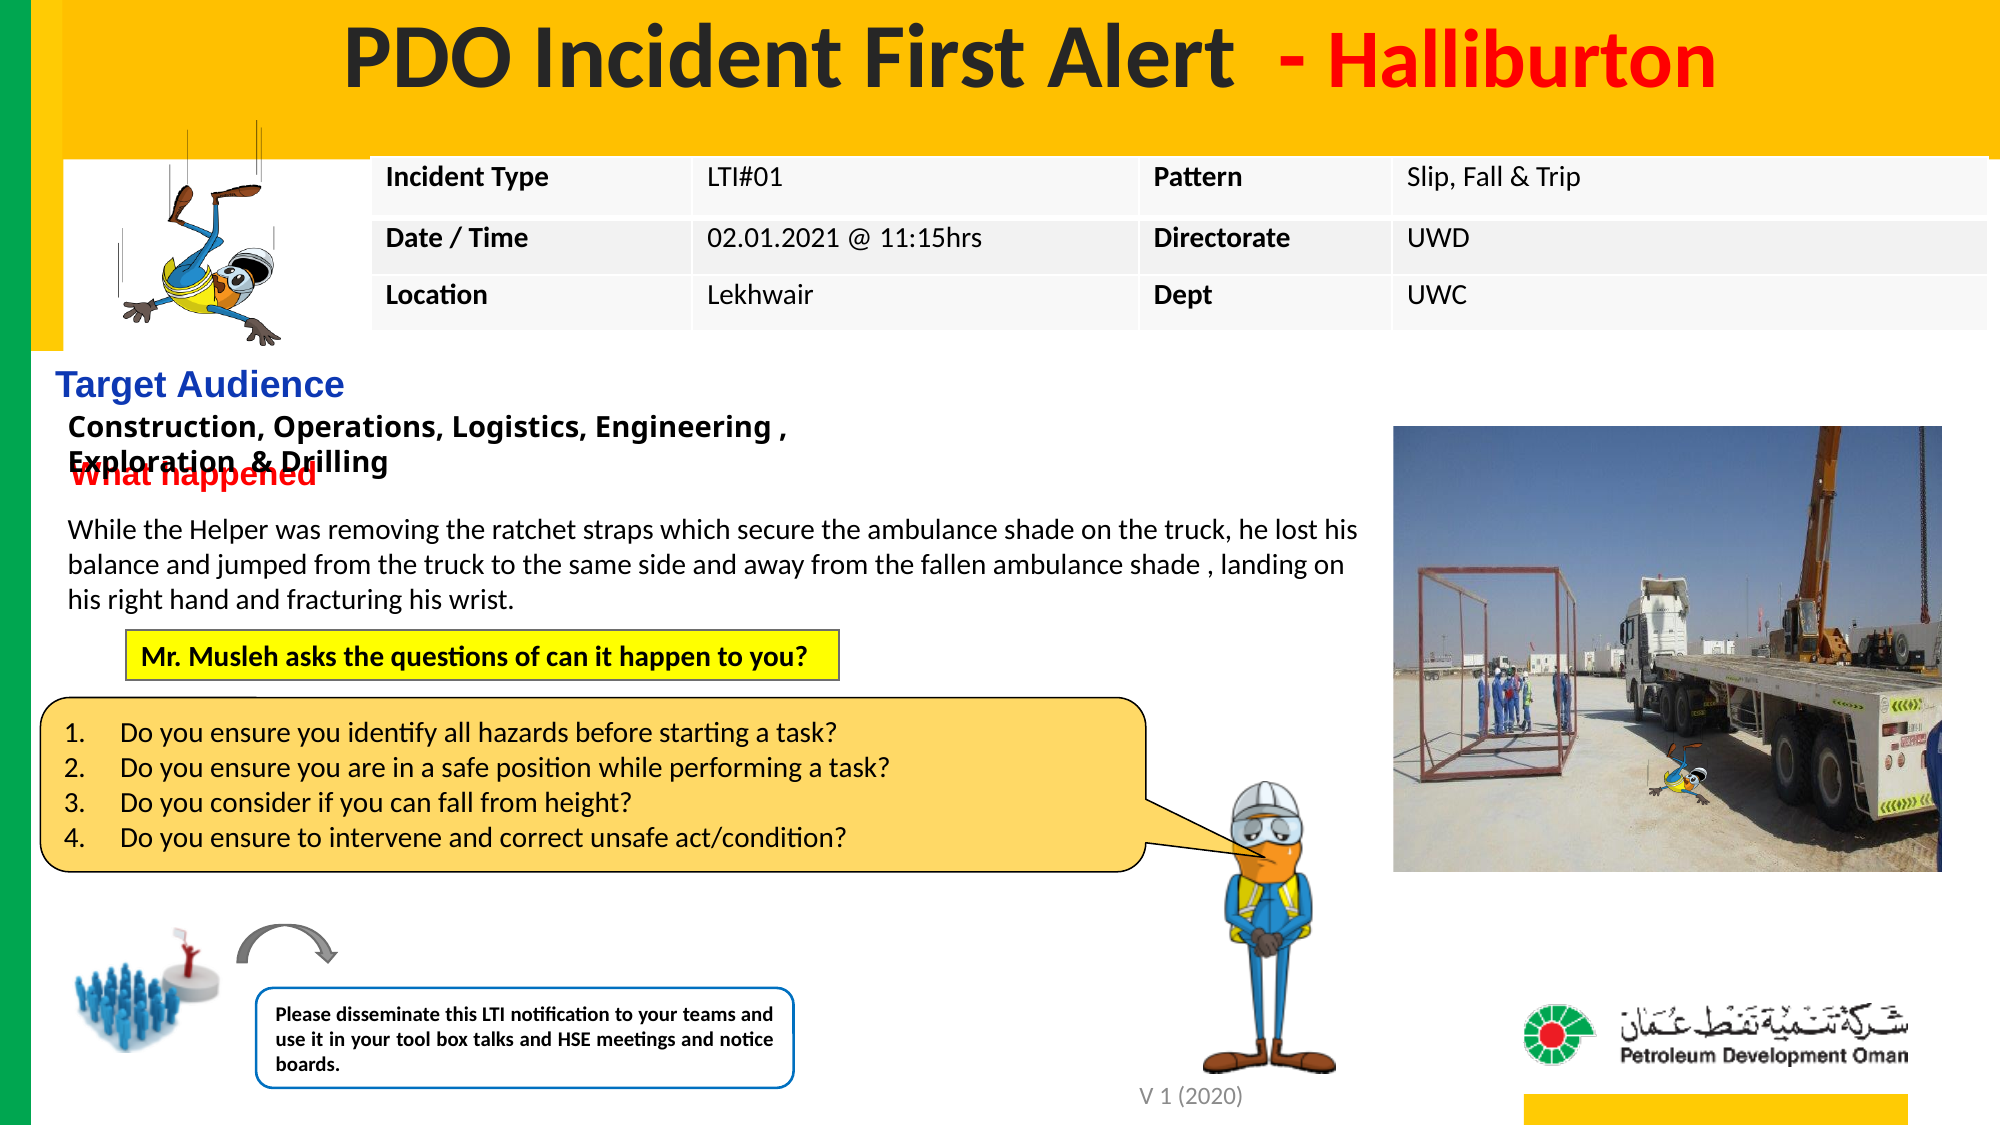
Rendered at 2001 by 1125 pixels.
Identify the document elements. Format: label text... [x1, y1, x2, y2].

text_box Do you ensure you identify all hazards before starting a task? Do you ensure you are in a safe position while performing a task? Do you consider if you can fall from height? Do you ensure to intervene and correct unsafe act/condition? [40, 697, 1203, 872]
table_cell UWD [1393, 221, 1987, 274]
title PDO Incident First Alert - Halliburton [62, 0, 2000, 160]
text_box While the Helper was removing the ratchet straps which secure the ambulance shade on the truck, he lost his balance and jumped from the truck to the same side and away from the fallen ambulance shade , landing on his right hand and fracturing his wrist. [52, 502, 1385, 623]
picture [70, 927, 238, 1053]
picture [1393, 426, 1948, 872]
table_header Slip, Fall & Trip [1393, 158, 1987, 215]
table_header Pattern [1140, 158, 1391, 215]
picture [1523, 1003, 1908, 1067]
table_cell Location [372, 276, 691, 330]
text_box What happened [55, 445, 968, 500]
table_header LTI#01 [693, 158, 1138, 215]
footer V 1 (2020) [854, 1064, 1530, 1125]
text_box [238, 923, 339, 964]
table_cell Date / Time [372, 221, 691, 274]
table_cell Dept [1140, 276, 1391, 330]
table_cell Directorate [1140, 221, 1391, 274]
table_cell 02.01.2021 @ 11:15hrs [693, 221, 1138, 274]
table_header Incident Type [372, 158, 691, 215]
text_box Construction, Operations, Logistics, Engineering , Exploration & Drilling [52, 400, 966, 486]
text_box Please disseminate this LTI notification to your teams and use it in your tool box talks and HSE meetings and notice boards. [256, 987, 794, 1088]
picture [1203, 781, 1336, 1074]
text_box Target Audience [40, 352, 953, 413]
table_cell UWC [1393, 276, 1987, 330]
table_cell Lekhwair [693, 276, 1138, 330]
text_box Mr. Musleh asks the questions of can it happen to you? [125, 629, 840, 681]
picture [118, 120, 281, 346]
